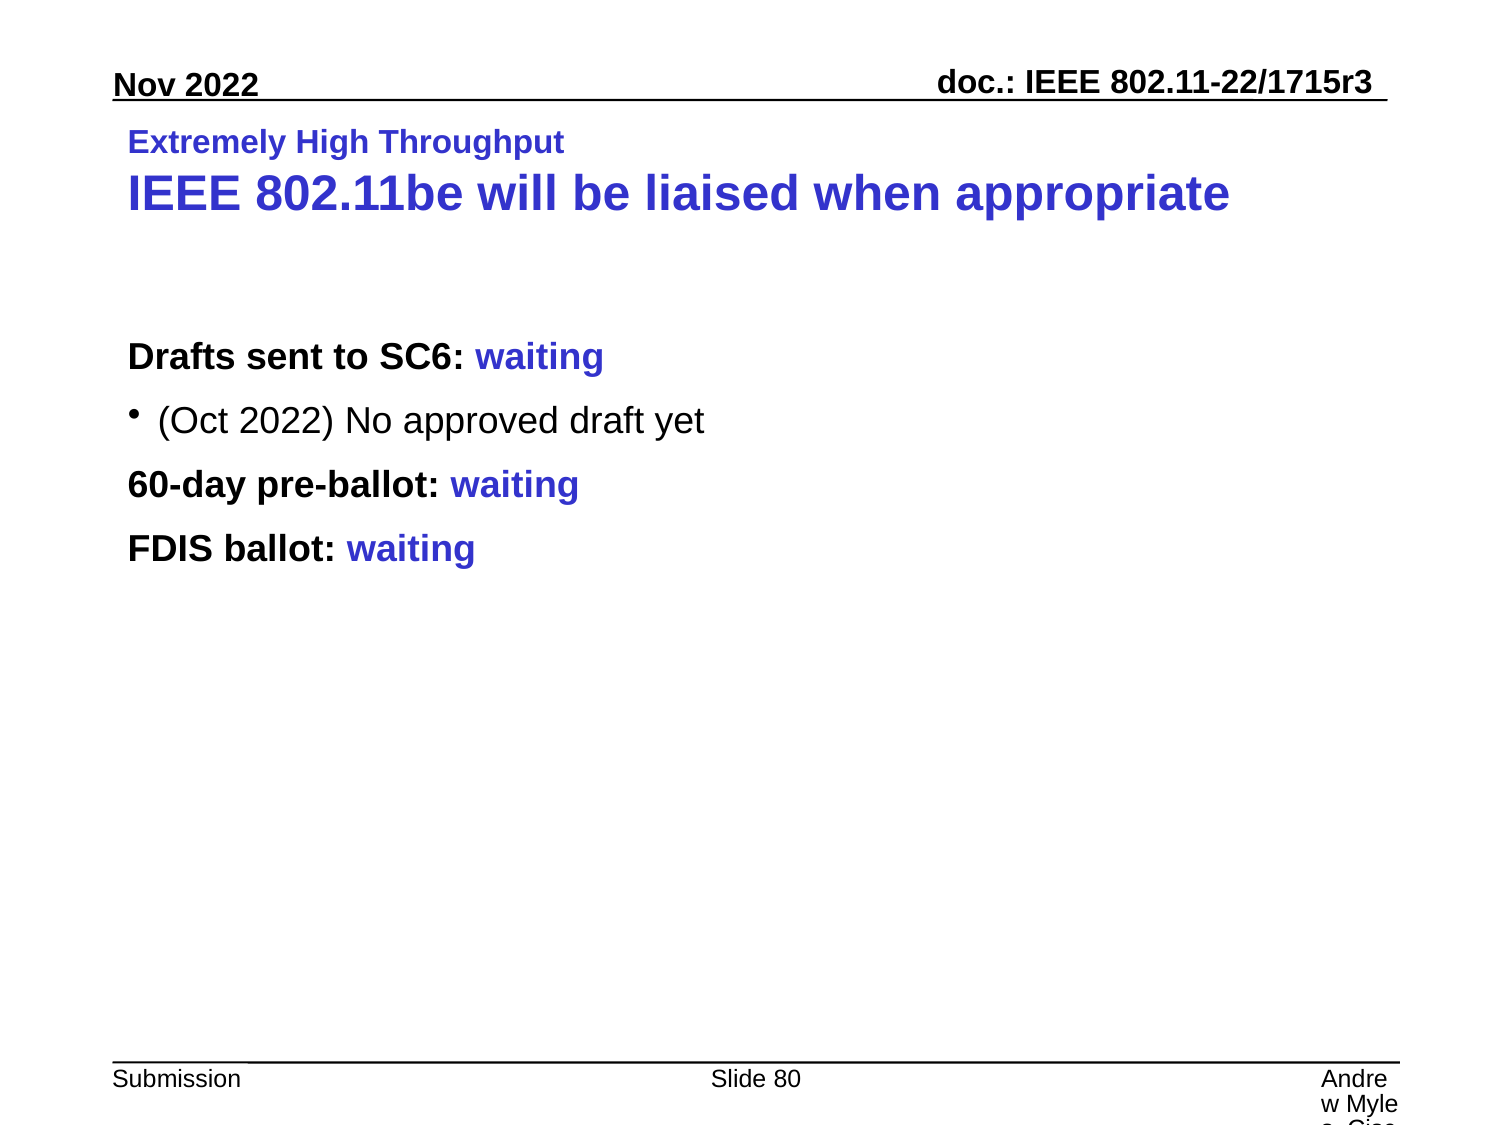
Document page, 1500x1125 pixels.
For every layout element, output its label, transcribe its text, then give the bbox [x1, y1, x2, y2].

list Drafts sent to SC6: waiting (Oct 2022) No approved draft yet 60-day pre-ballot: waiting FDIS ballot: waiting [112, 324, 1388, 1000]
title Extremely High Throughput IEEE 802.11be will be liaised when appropriate [112, 112, 1388, 288]
footer Andrew Myles, Cisco [1320, 1061, 1402, 1093]
slide_number Slide 80 [709, 1061, 803, 1093]
